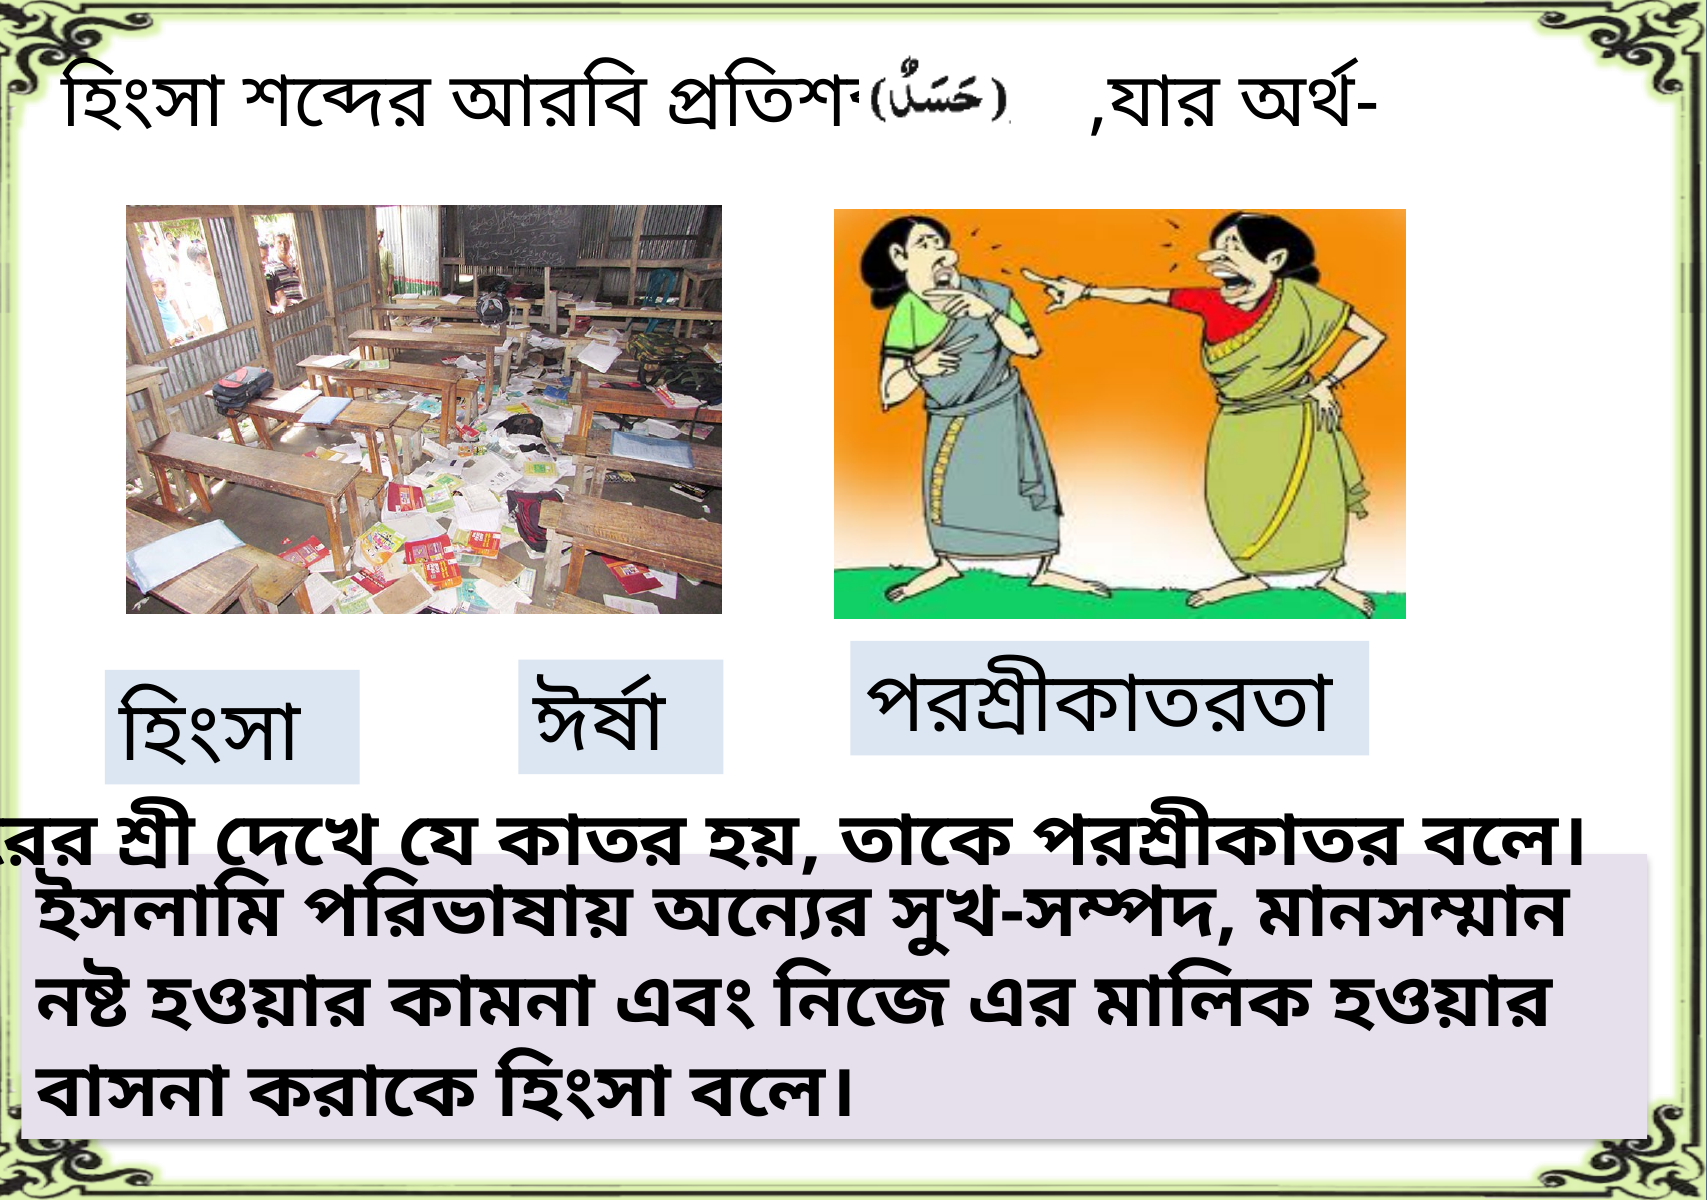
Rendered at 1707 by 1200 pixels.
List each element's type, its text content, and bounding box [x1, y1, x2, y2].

picture [0, 0, 1706, 1200]
text_box ঈর্ষা [518, 659, 724, 775]
text_box ইসলামি পরিভাষায় অন্যের সুখ-সম্পদ, মানসম্মান নষ্ট হওয়ার কামনা এবং নিজে এর মালিক হওয়ার বাসনা করাকে হিংসা বলে। [21, 854, 1648, 1139]
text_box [182, 44, 1278, 151]
text_box হিংসা [104, 669, 360, 783]
text_box পরের শ্রী দেখে যে কাতর হয়, তাকে পরশ্রীকাতর বলে। [0, 783, 1604, 889]
text_box পরশ্রীকাতরতা [850, 640, 1370, 756]
